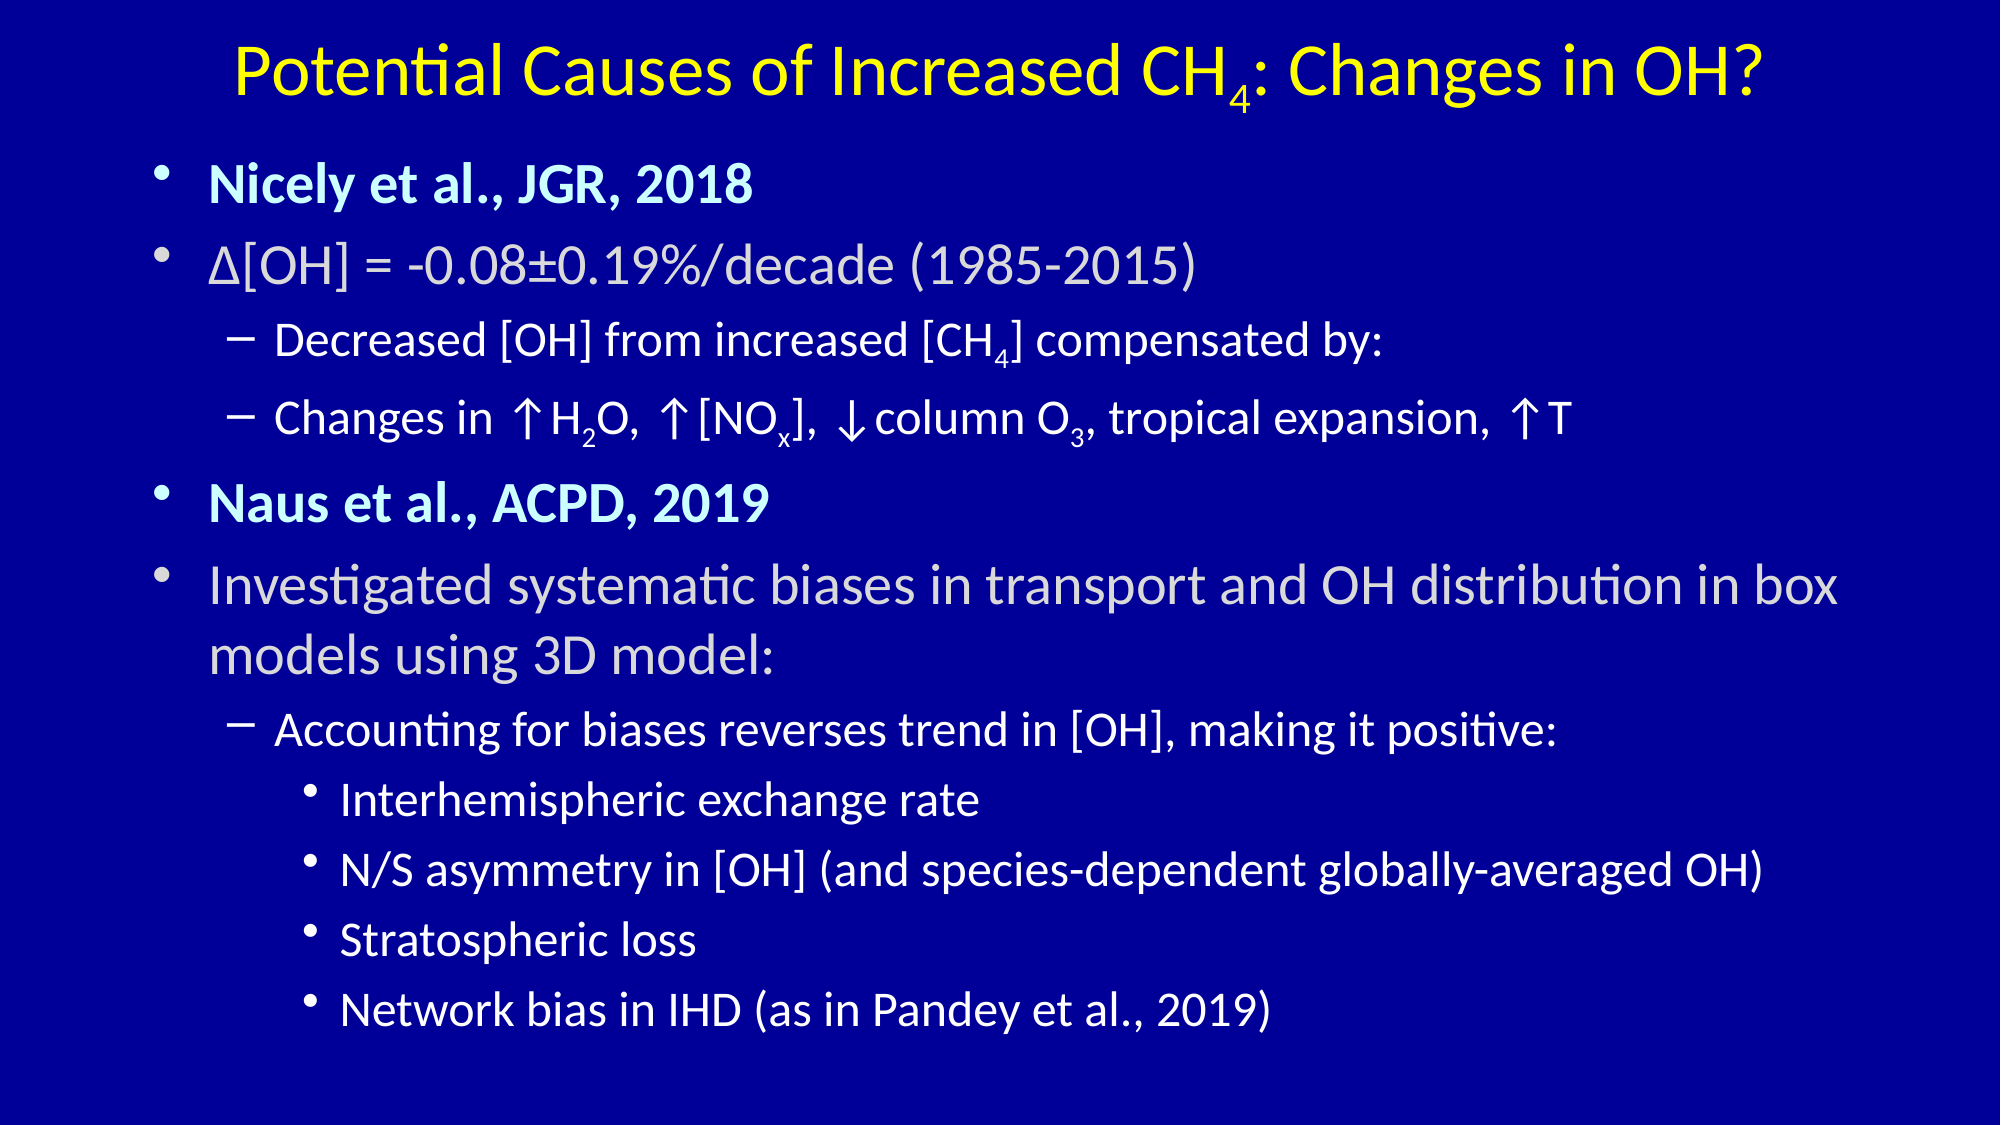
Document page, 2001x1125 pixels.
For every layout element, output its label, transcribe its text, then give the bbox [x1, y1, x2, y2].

text_box Potential Causes of Increased CH4: Changes in OH? [137, 12, 1863, 134]
text_box Nicely et al., JGR, 2018 Δ[OH] = -0.08±0.19%/decade (1985-2015) Decreased [OH] from increased [CH4] compensated by: Changes in ↑H2O, ↑[NOx], ↓column O3, tropical expansion, ↑T Naus et al., ACPD, 2019 Investigated systematic biases in transport and OH distribution in box models using 3D model: Accounting for biases reverses trend in [OH], making it positive: Interhemispheric exchange rate N/S asymmetry in [OH] (and species-dependent globally-averaged OH) Stratospheric loss Network bias in IHD (as in Pandey et al., 2019) [137, 137, 1863, 1080]
